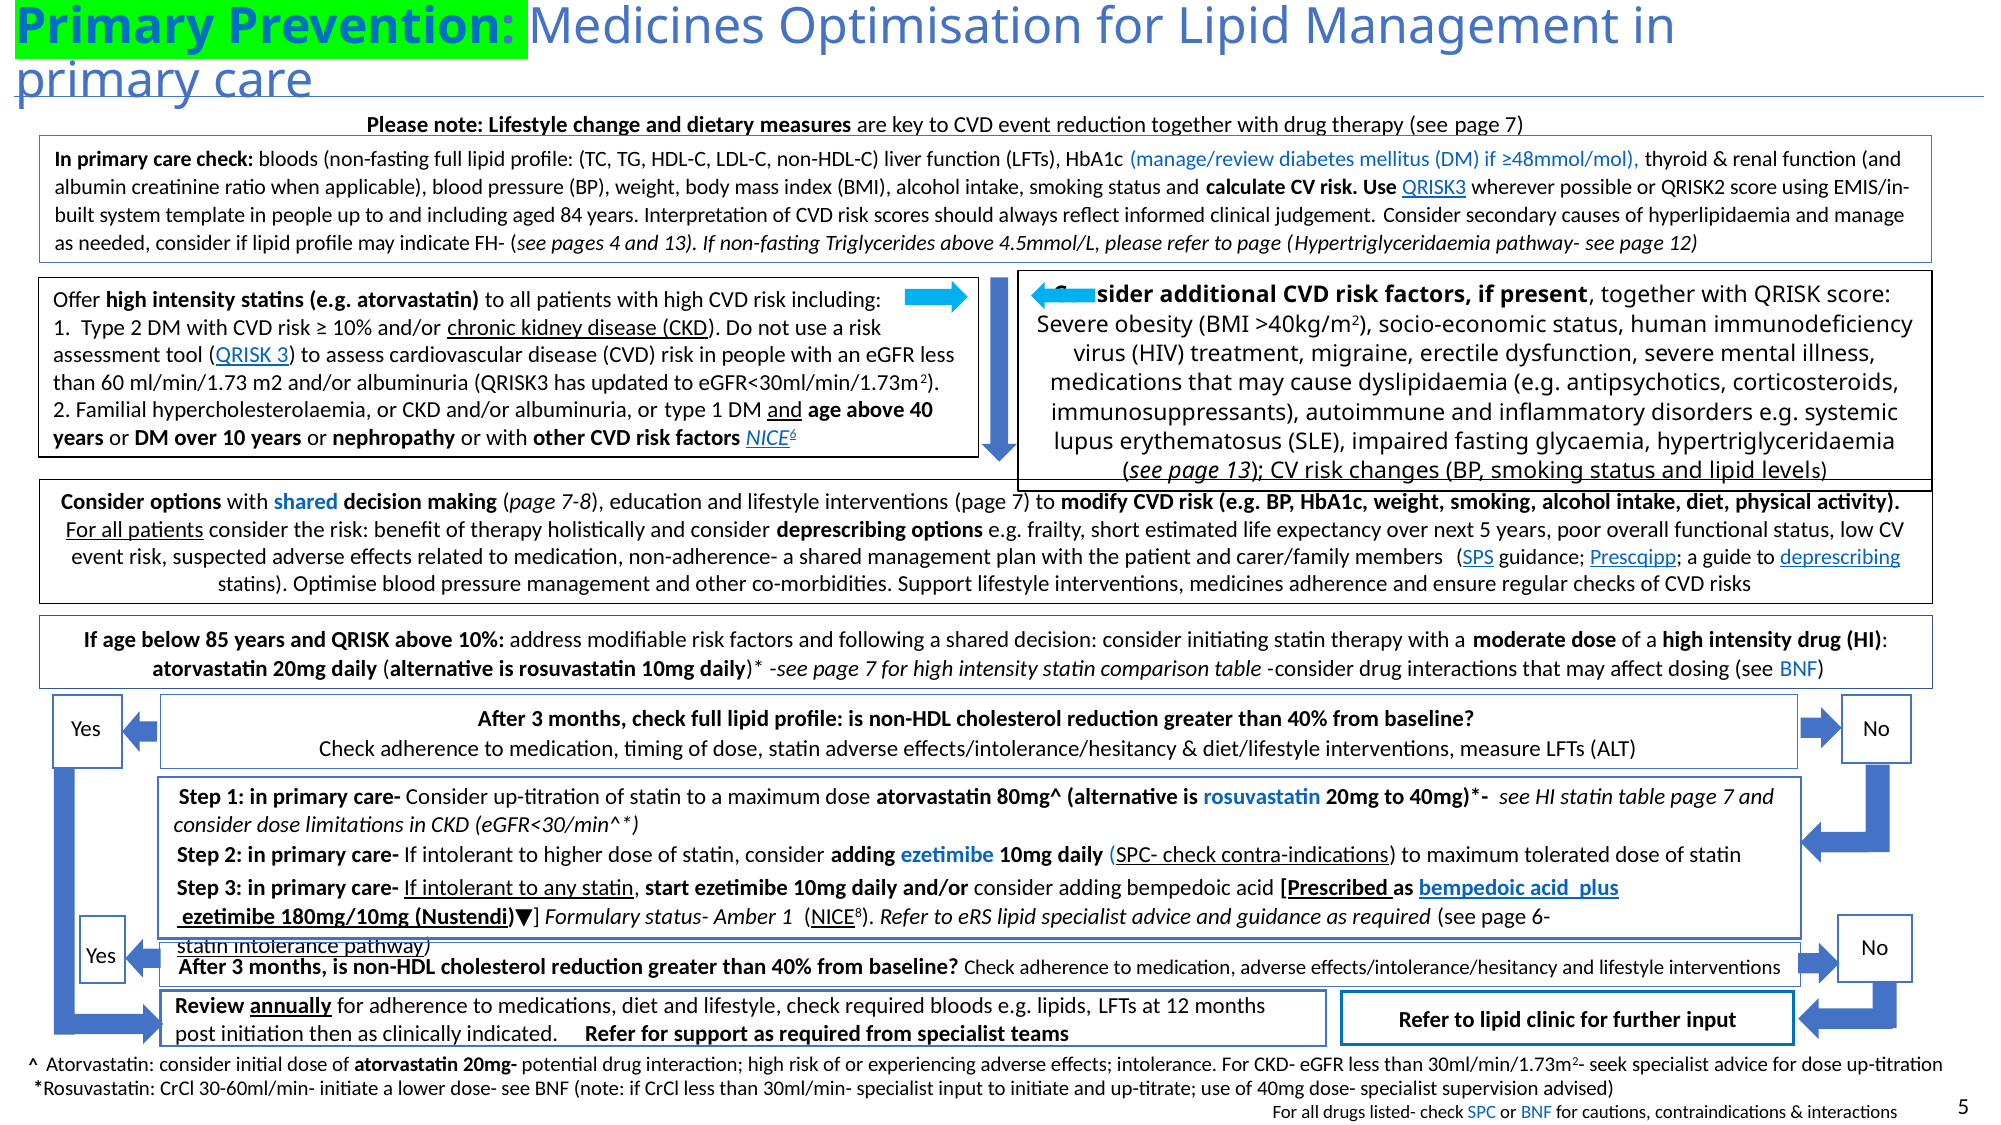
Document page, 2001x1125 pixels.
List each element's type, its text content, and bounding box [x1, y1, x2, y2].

text_box [1005, 263, 1911, 474]
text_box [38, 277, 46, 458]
text_box If age below 85 years and QRISK above 10%: address modifiable risk factors and following a shared decision: consider initiating statin therapy with a moderate dose of a high intensity drug (HI): atorvastatin 20mg daily (alternative is rosuvastatin 10mg daily)* -see page 7 for high intensity statin comparison table -consider drug interactions that may affect dosing (see BNF) [39, 615, 1933, 689]
text_box [79, 976, 126, 984]
text_box [53, 767, 76, 1036]
text_box ^ Atorvastatin: consider initial dose of atorvastatin 20mg- potential drug interaction; high risk of or experiencing adverse effects; intolerance. For CKD- eGFR less than 30ml/min/1.73m2- seek specialist advice for dose up-titration [13, 1043, 1999, 1084]
text_box Yes [71, 933, 141, 976]
text_box [1802, 819, 1869, 866]
text_box [52, 694, 123, 769]
text_box [76, 1001, 159, 1043]
text_box [157, 694, 1802, 774]
text_box [1871, 981, 1898, 1029]
text_box In primary care check: bloods (non-fasting full lipid profile: (TC, TG, HDL-C, LDL-C, non-HDL-C) liver function (LFTs), HbA1c (manage/review diabetes mellitus (DM) if ≥48mmol/mol), thyroid & renal function (and albumin creatinine ratio when applicable), blood pressure (BP), weight, body mass index (BMI), alcohol intake, smoking status and calculate CV risk. Use QRISK3 wherever possible or QRISK2 score using EMIS/in-built system template in people up to and including aged 84 years. Interpretation of CVD risk scores should always reflect informed clinical judgement. Consider secondary causes of hyperlipidaemia and manage as needed, consider if lipid profile may indicate FH- (see pages 4 and 13). If non-fasting Triglycerides above 4.5mmol/L, please refer to page (Hypertriglyceridaemia pathway- see page 12) [39, 135, 1932, 263]
text_box Yes [56, 706, 126, 749]
text_box [79, 915, 126, 933]
text_box No [1848, 706, 1918, 749]
text_box [46, 258, 962, 476]
text_box [979, 276, 1020, 464]
text_box [1837, 914, 1913, 983]
text_box Please note: Lifestyle change and dietary measures are key to CVD event reduction together with drug therapy (see page 7) [328, 100, 1568, 135]
text_box No [1846, 925, 1916, 968]
text_box [157, 776, 1802, 940]
text_box After 3 months, is non-HDL cholesterol reduction greater than 40% from baseline? Check adherence to medication, adverse effects/intolerance/hesitancy and lifestyle interventions [159, 942, 1801, 987]
slide_number 5 [1534, 1084, 1985, 1092]
text_box [120, 708, 159, 755]
text_box [1796, 995, 1894, 1042]
text_box [50, 619, 1912, 689]
text_box [140, 936, 162, 981]
text_box *Rosuvastatin: CrCl 30-60ml/min- initiate a lower dose- see BNF (note: if CrCl less than 30ml/min- specialist input to initiate and up-titrate; use of 40mg dose- specialist supervision advised) [3, 1065, 1534, 1108]
text_box [1865, 763, 1891, 853]
text_box [1799, 704, 1844, 751]
text_box Consider options with shared decision making (page 7-8), education and lifestyle interventions (page 7) to modify CVD risk (e.g. BP, HbA1c, weight, smoking, alcohol intake, diet, physical activity). For all patients consider the risk: benefit of therapy holistically and consider deprescribing options e.g. frailty, short estimated life expectancy over next 5 years, poor overall functional status, low CV event risk, suspected adverse effects related to medication, non-adherence- a shared management plan with the patient and carer/family members (SPS guidance; Prescqipp; a guide to deprescribing statins). Optimise blood pressure management and other co-morbidities. Support lifestyle interventions, medicines adherence and ensure regular checks of CVD risks [39, 479, 1933, 604]
text_box Refer to lipid clinic for further input [1341, 990, 1795, 1043]
text_box [1029, 279, 1097, 312]
text_box For all drugs listed- check SPC or BNF for cautions, contraindications & interactions [1257, 1092, 2000, 1125]
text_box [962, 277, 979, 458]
text_box [903, 278, 970, 316]
title Primary Prevention: Medicines Optimisation for Lipid Management in primary care [0, 29, 1725, 80]
text_box Review annually for adherence to medications, diet and lifestyle, check required bloods e.g. lipids, LFTs at 12 months post initiation then as clinically indicated. Refer for support as required from specialist teams [159, 989, 1327, 1043]
text_box [1797, 940, 1841, 987]
text_box [1841, 694, 1912, 764]
text_box Consider additional CVD risk factors, if present, together with QRISK score: Severe obesity (BMI >40kg/m2), socio-economic status, human immunodeficiency virus (HIV) treatment, migraine, erectile dysfunction, severe mental illness, medications that may cause dyslipidaemia (e.g. antipsychotics, corticosteroids, immunosuppressants), autoimmune and inflammatory disorders e.g. systemic lupus erythematosus (SLE), impaired fasting glycaemia, hypertriglyceridaemia (see page 13); CV risk changes (BP, smoking status and lipid levels) [1018, 270, 1932, 479]
